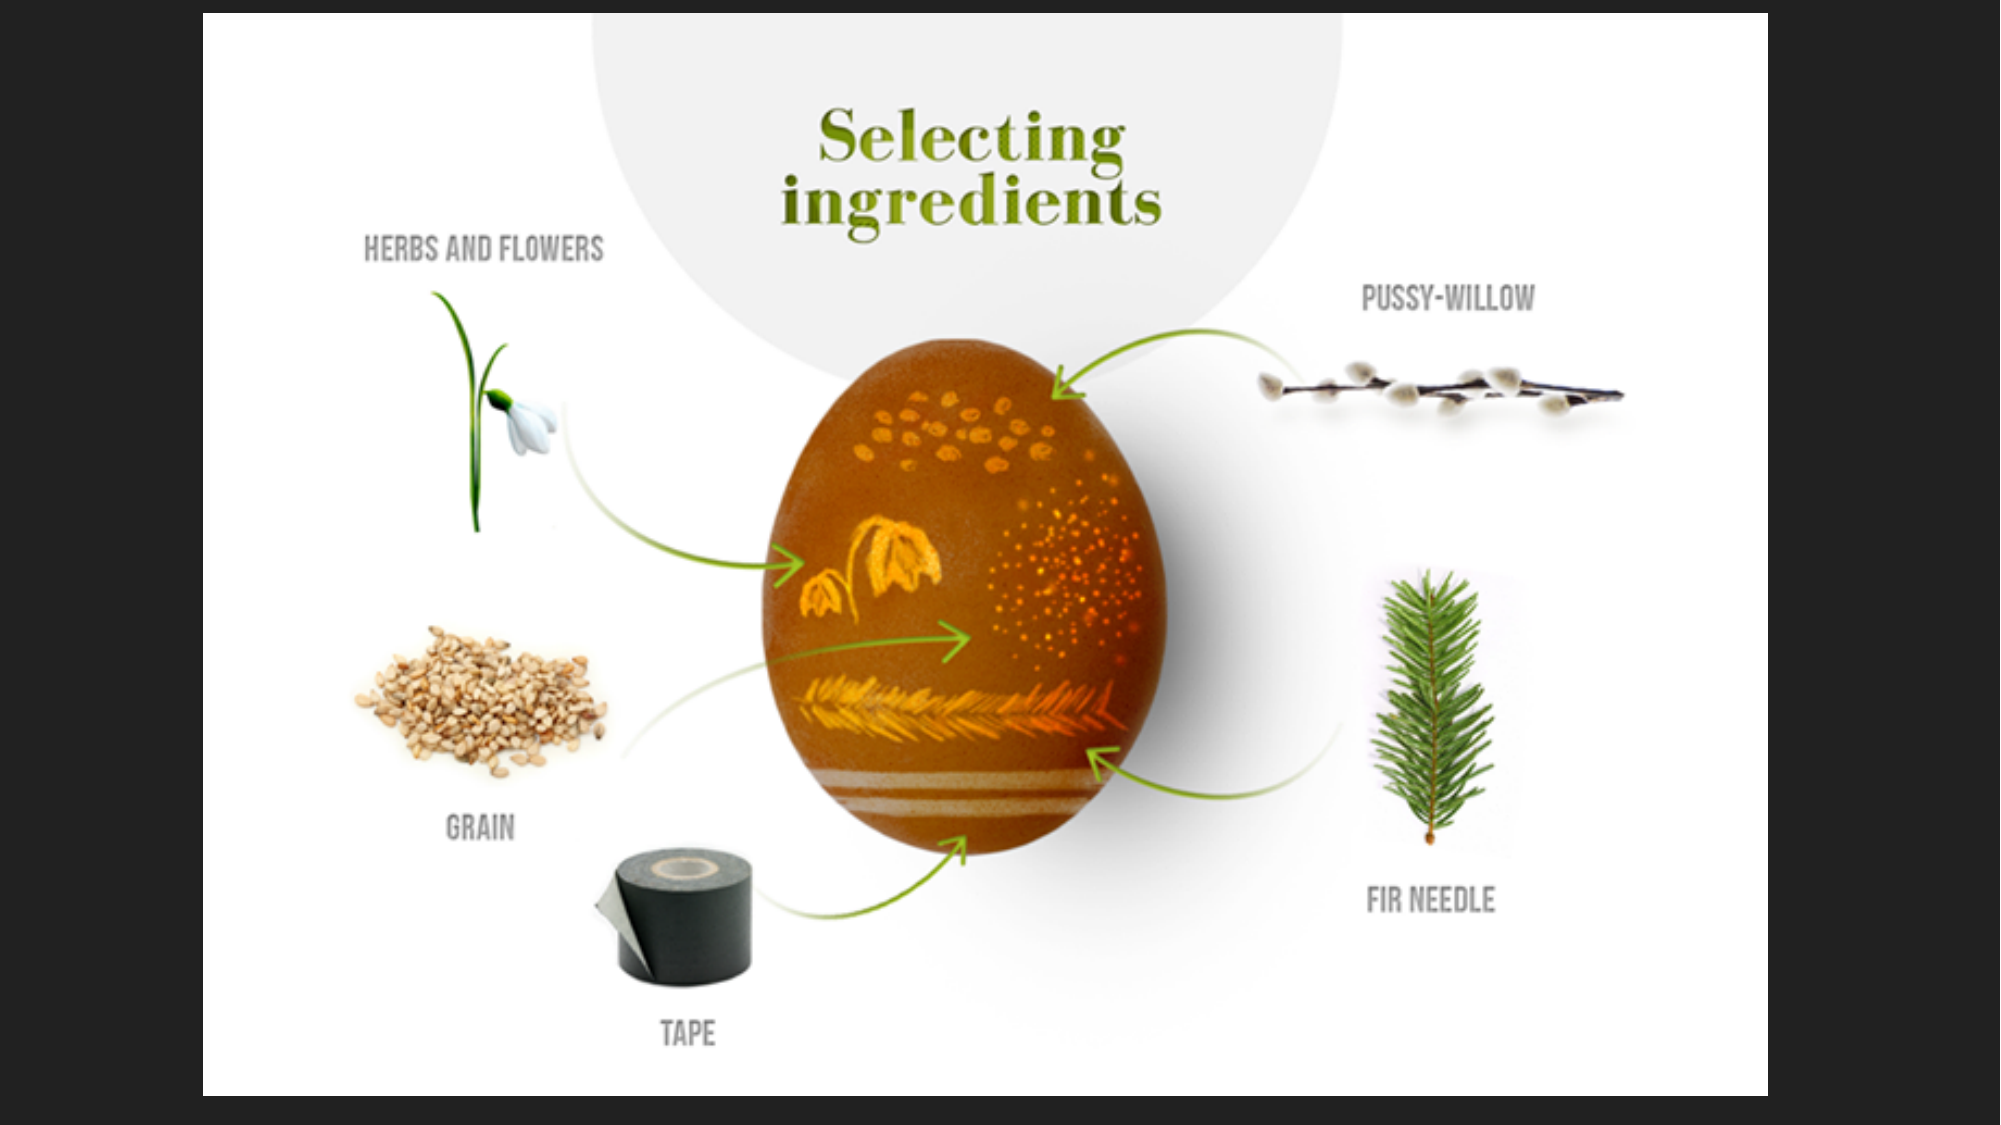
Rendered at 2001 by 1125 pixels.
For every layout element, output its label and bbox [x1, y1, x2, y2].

picture [203, 13, 1768, 1096]
